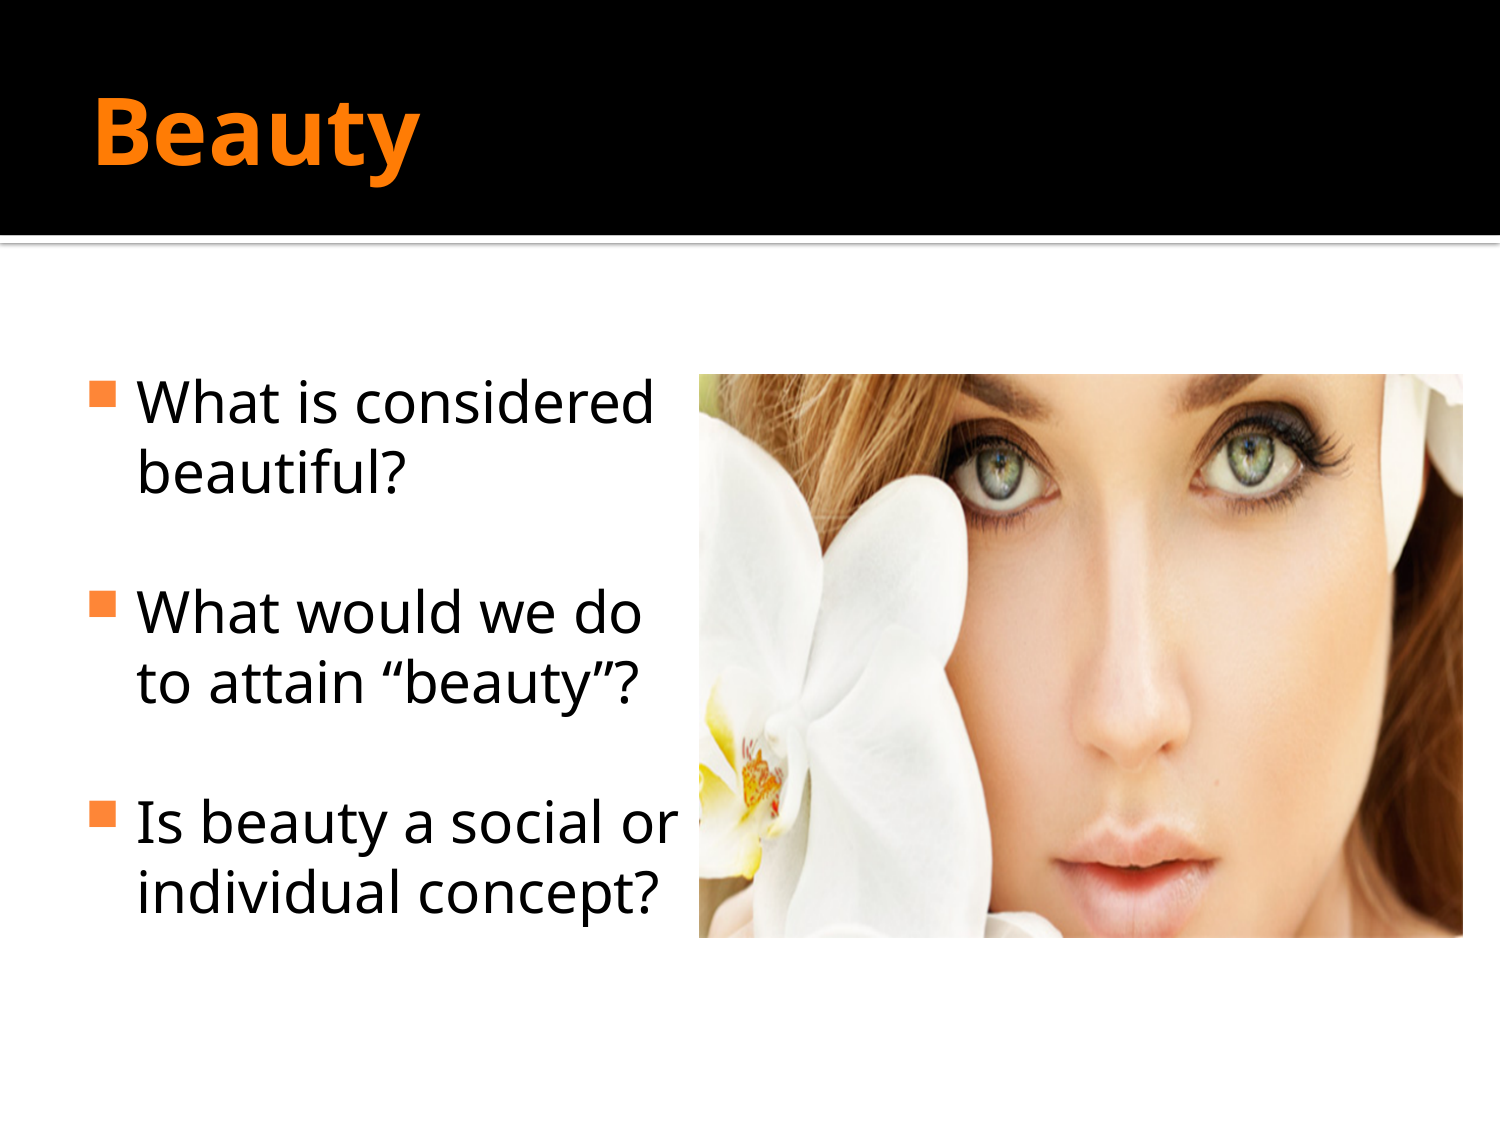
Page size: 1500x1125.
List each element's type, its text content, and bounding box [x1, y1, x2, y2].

list What is considered beautiful? What would we do to attain “beauty”? Is beauty a social or individual concept? [50, 350, 713, 1037]
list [699, 374, 1463, 938]
title Beauty [75, 24, 1425, 231]
